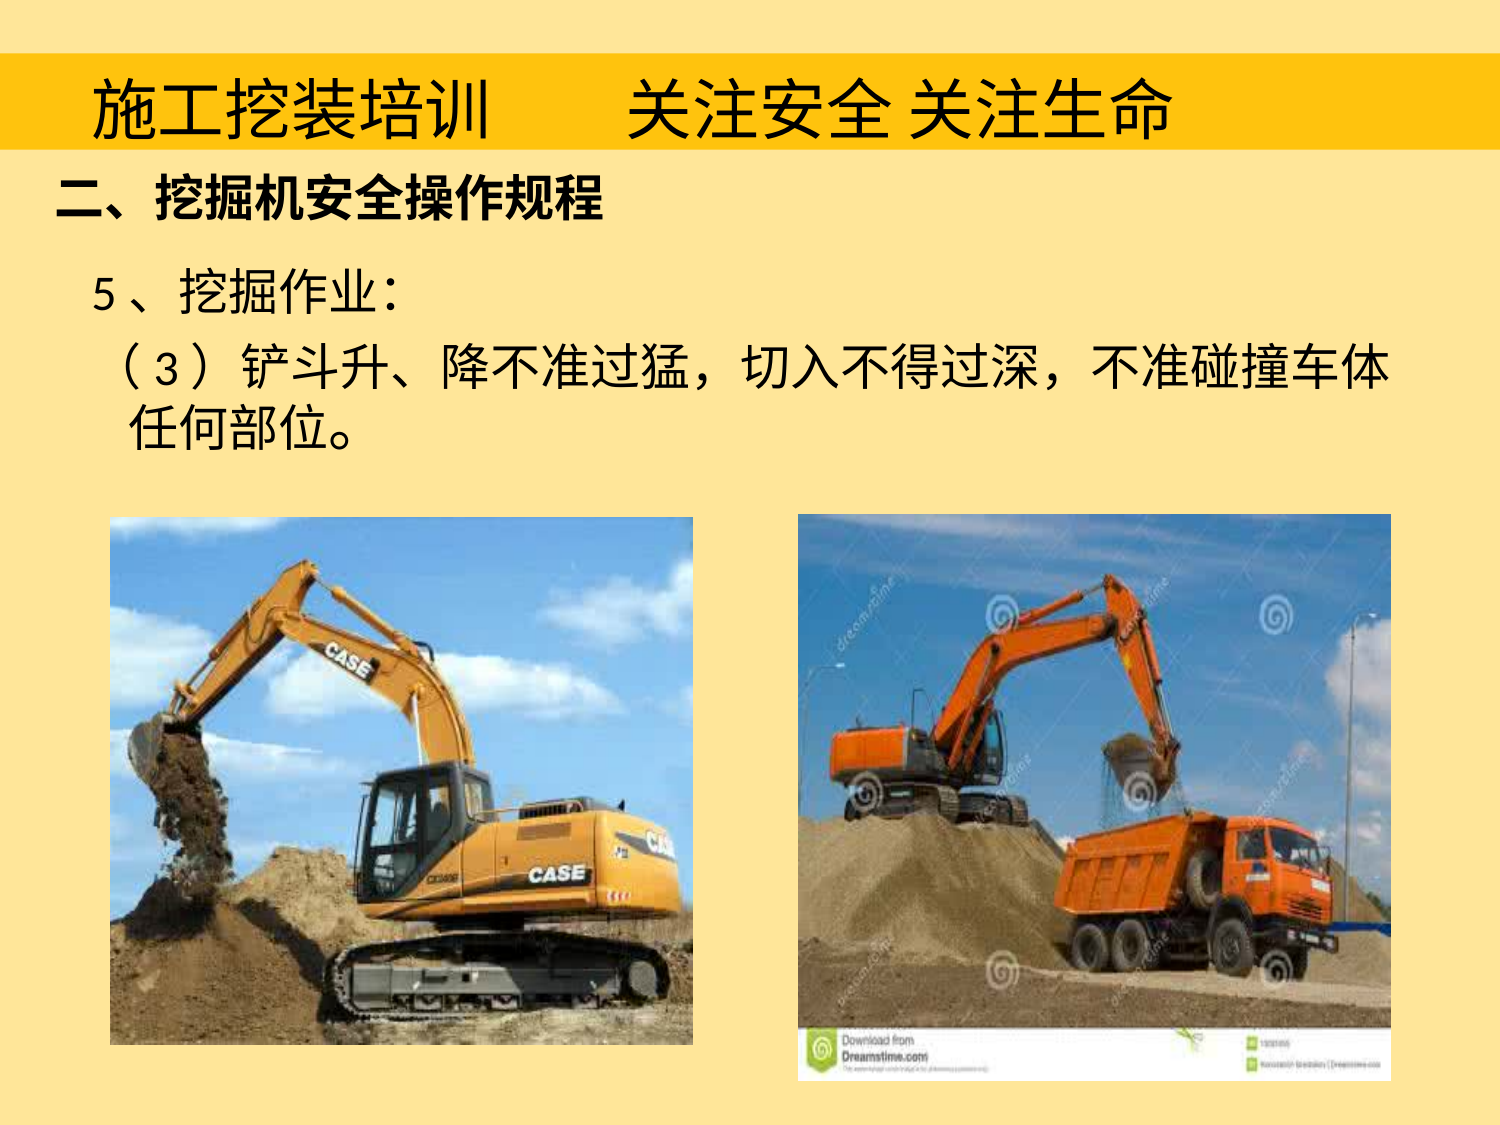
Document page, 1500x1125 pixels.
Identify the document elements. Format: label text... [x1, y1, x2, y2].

picture [110, 517, 693, 1045]
title 施工挖装培训 关注安全 关注生命 [0, 53, 1500, 150]
picture [798, 514, 1391, 1081]
list 5、挖掘作业： （3）铲斗升、降不准过猛，切入不得过深，不准碰撞车体任何部位。 [76, 259, 1424, 482]
text_box 二、挖掘机安全操作规程 [39, 166, 1496, 235]
